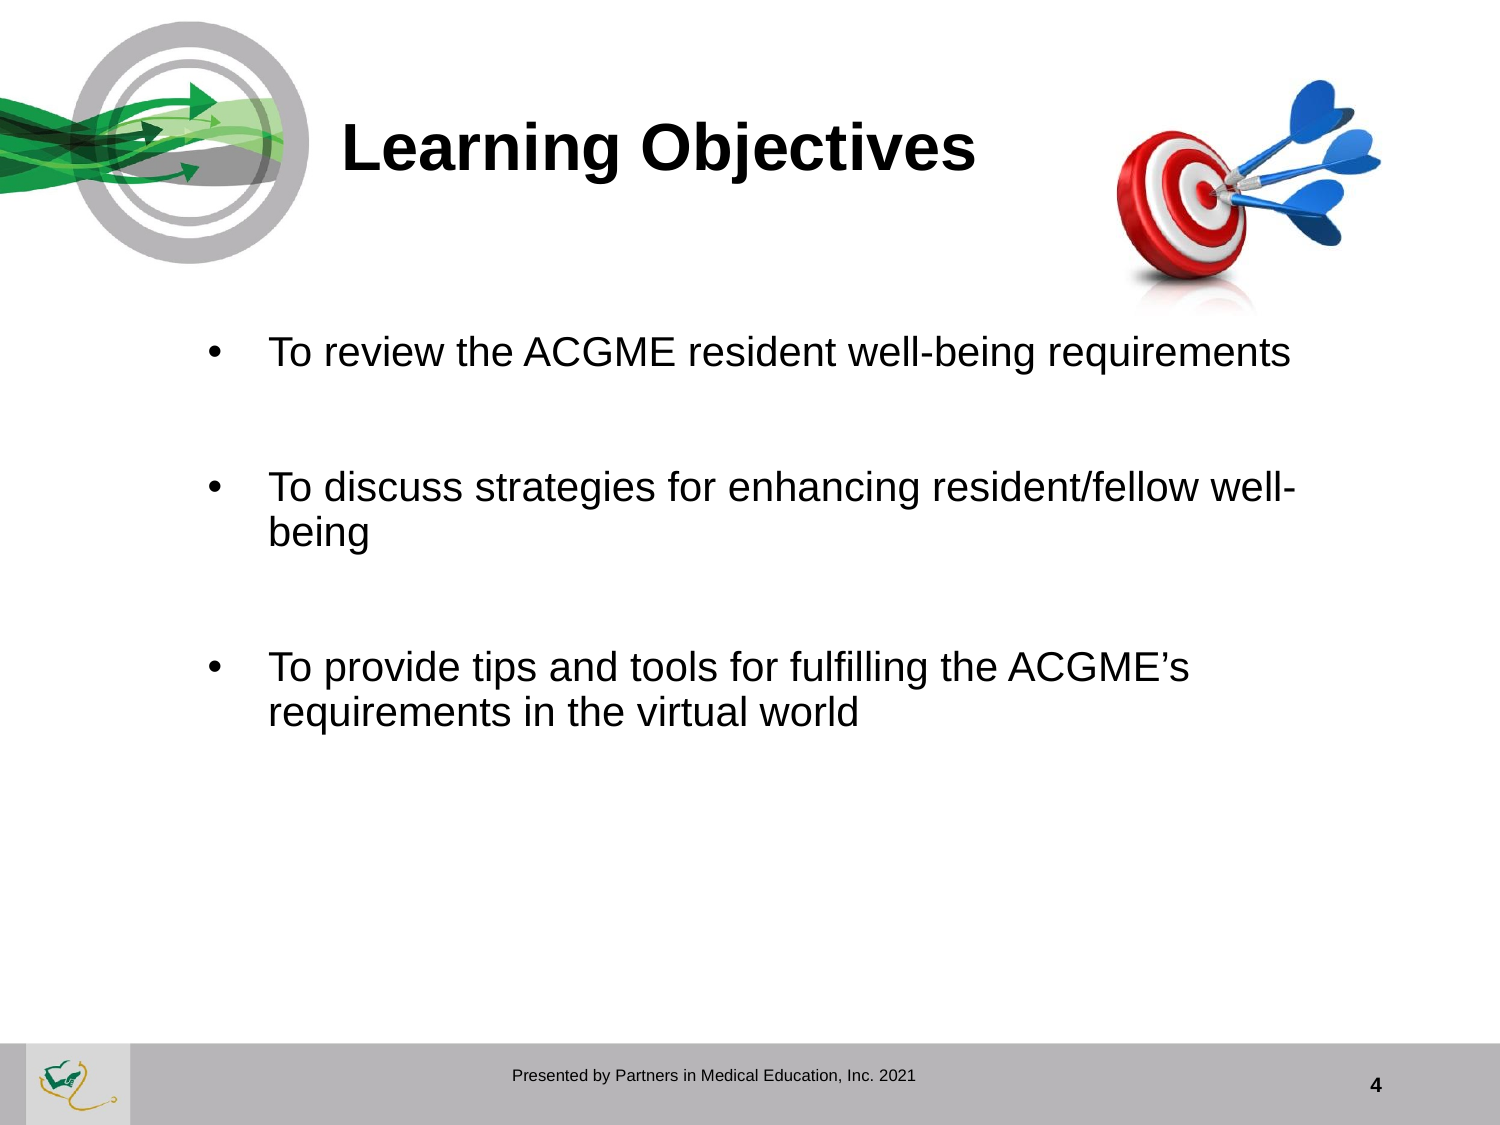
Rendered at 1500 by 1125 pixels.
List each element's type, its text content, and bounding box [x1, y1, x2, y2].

slide_number 4 [1059, 1054, 1397, 1115]
footer Presented by Partners in Medical Education, Inc. 2021 [496, 1054, 1004, 1115]
picture [0, 0, 1500, 1125]
title Learning Objectives [326, 40, 1397, 258]
list To review the ACGME resident well-being requirements To discuss strategies for enhancing resident/fellow well-being To provide tips and tools for fulfilling the ACGME’s requirements in the virtual world [103, 315, 1397, 938]
